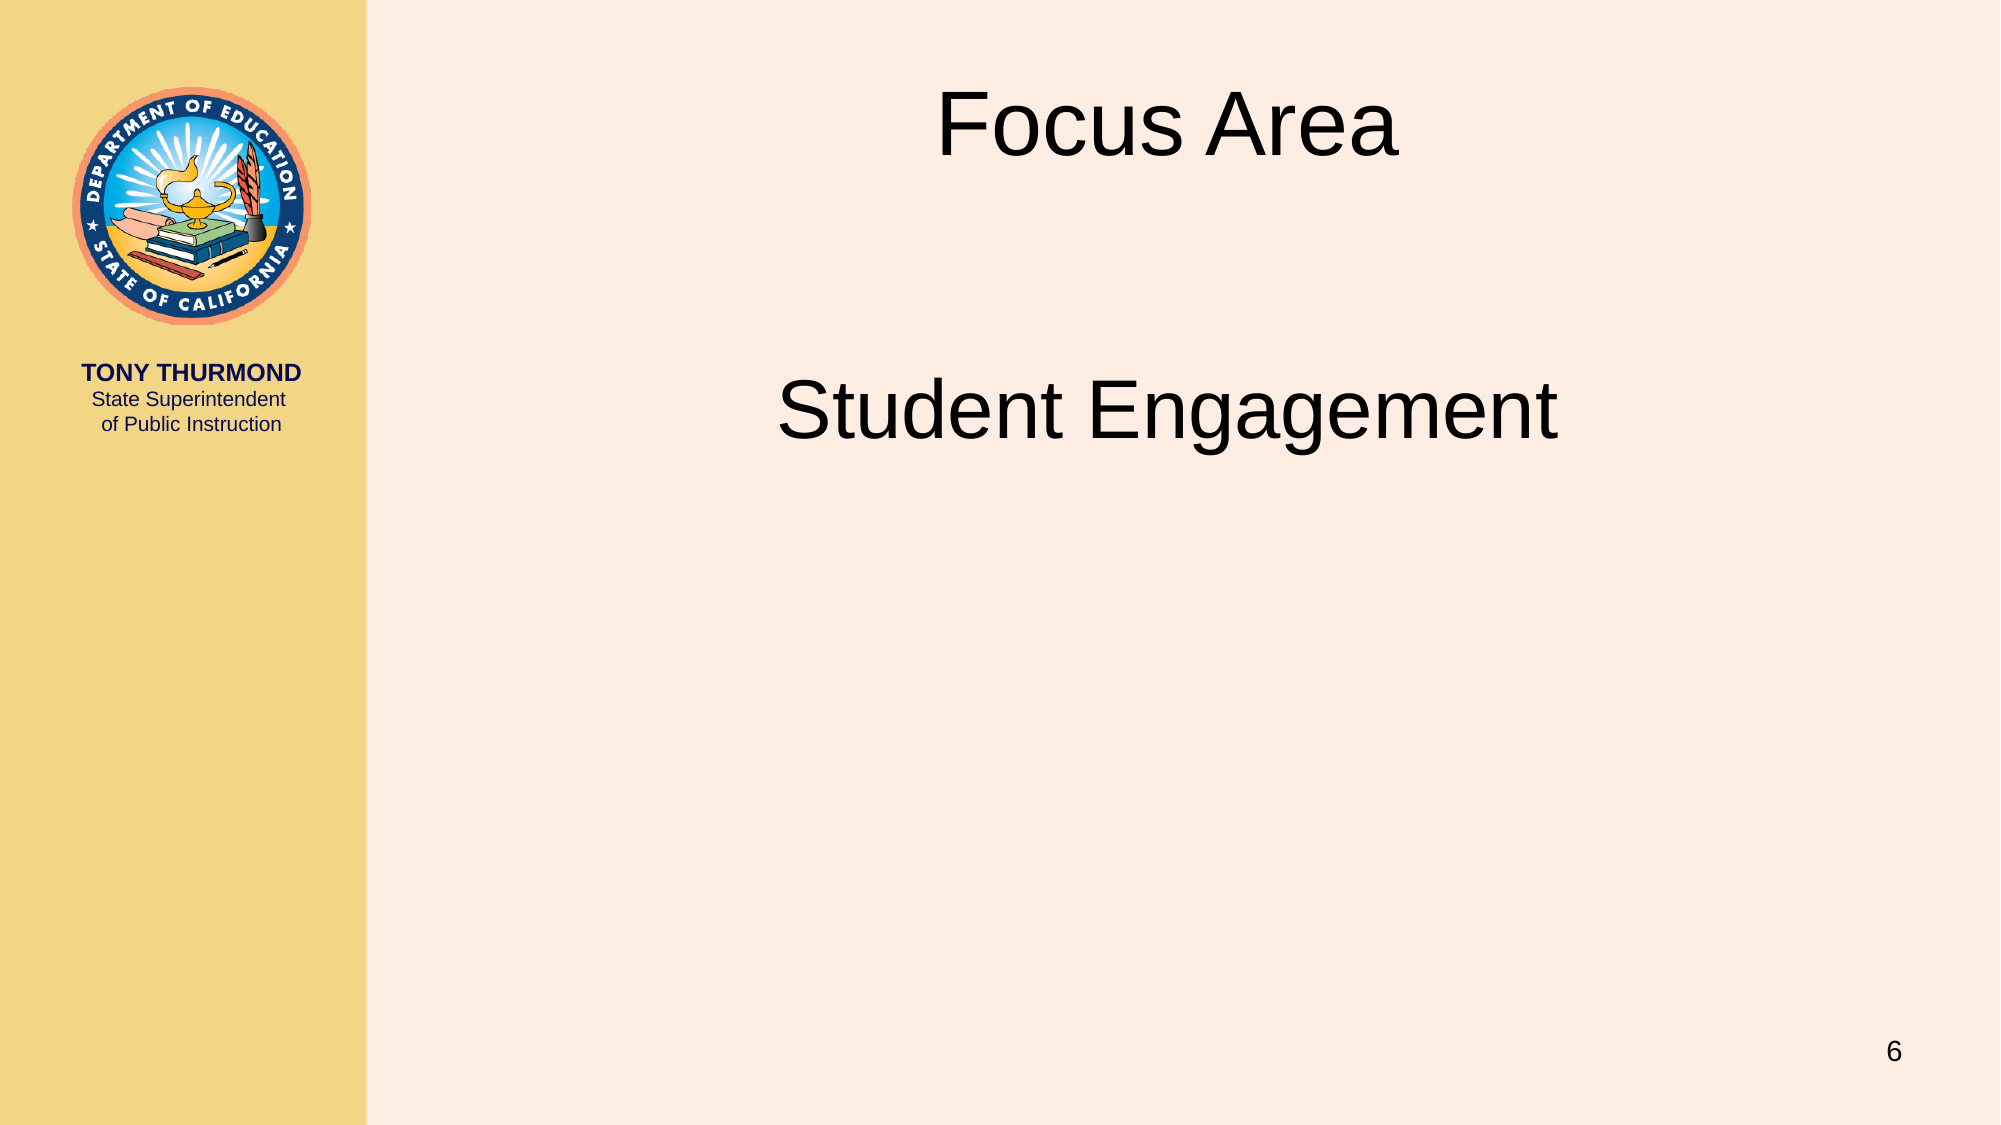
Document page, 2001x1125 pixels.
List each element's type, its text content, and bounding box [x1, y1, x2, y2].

slide_number 6 [1551, 1025, 1918, 1100]
title Focus Area [417, 24, 1918, 213]
picture [72, 86, 311, 325]
list Student Engagement [417, 347, 1918, 891]
